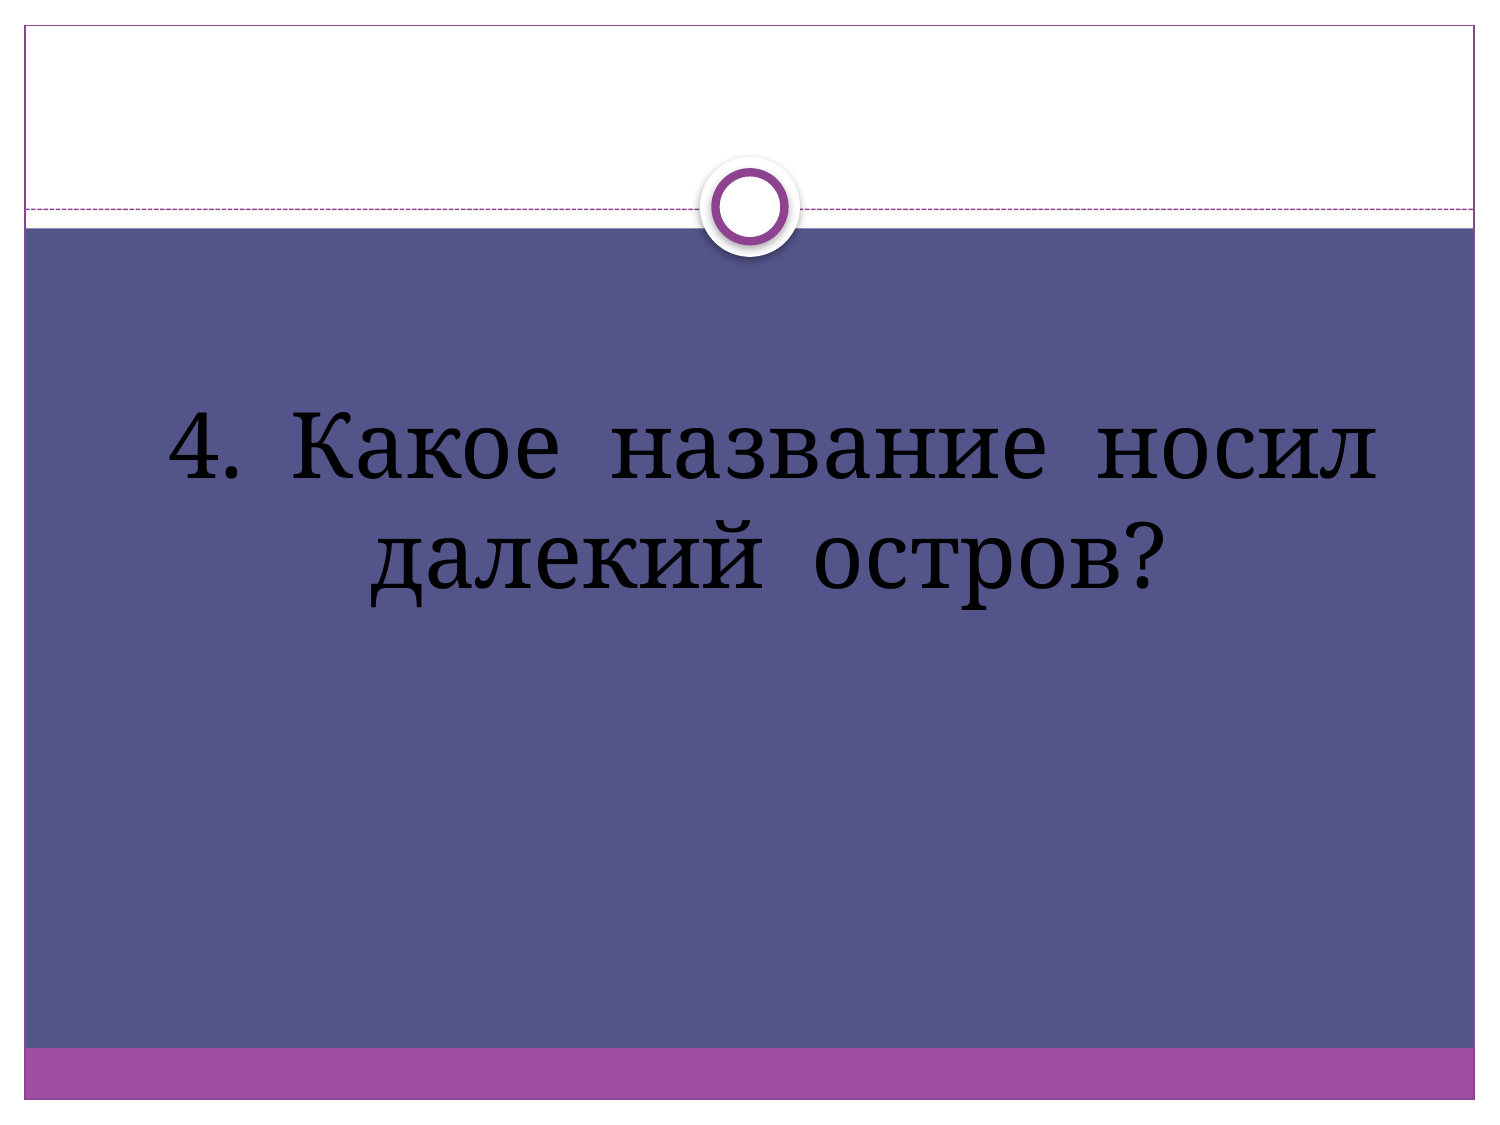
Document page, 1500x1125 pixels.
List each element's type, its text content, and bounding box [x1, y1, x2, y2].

list 4. Какое название носил далекий остров? [49, 250, 1445, 1001]
